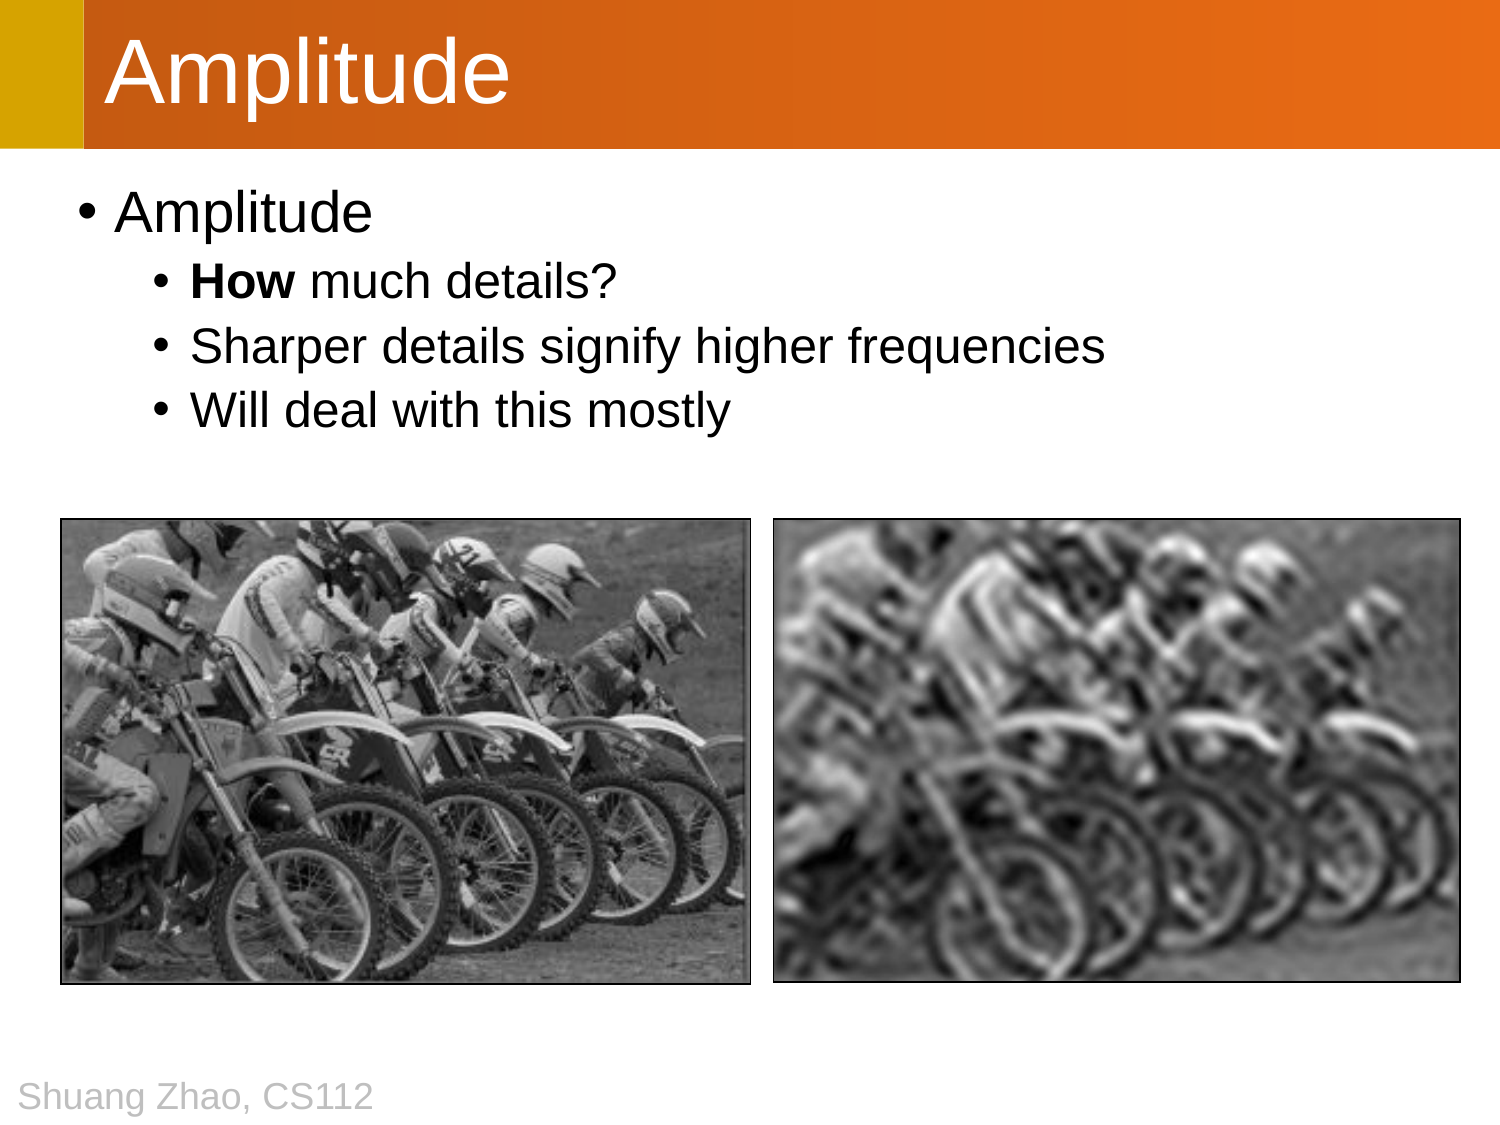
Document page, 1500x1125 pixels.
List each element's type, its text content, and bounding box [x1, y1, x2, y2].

list Amplitude How much details? Sharper details signify higher frequencies Will deal with this mostly [62, 174, 1463, 500]
title Amplitude [83, 0, 1500, 149]
picture [61, 519, 750, 984]
picture [774, 519, 1460, 982]
